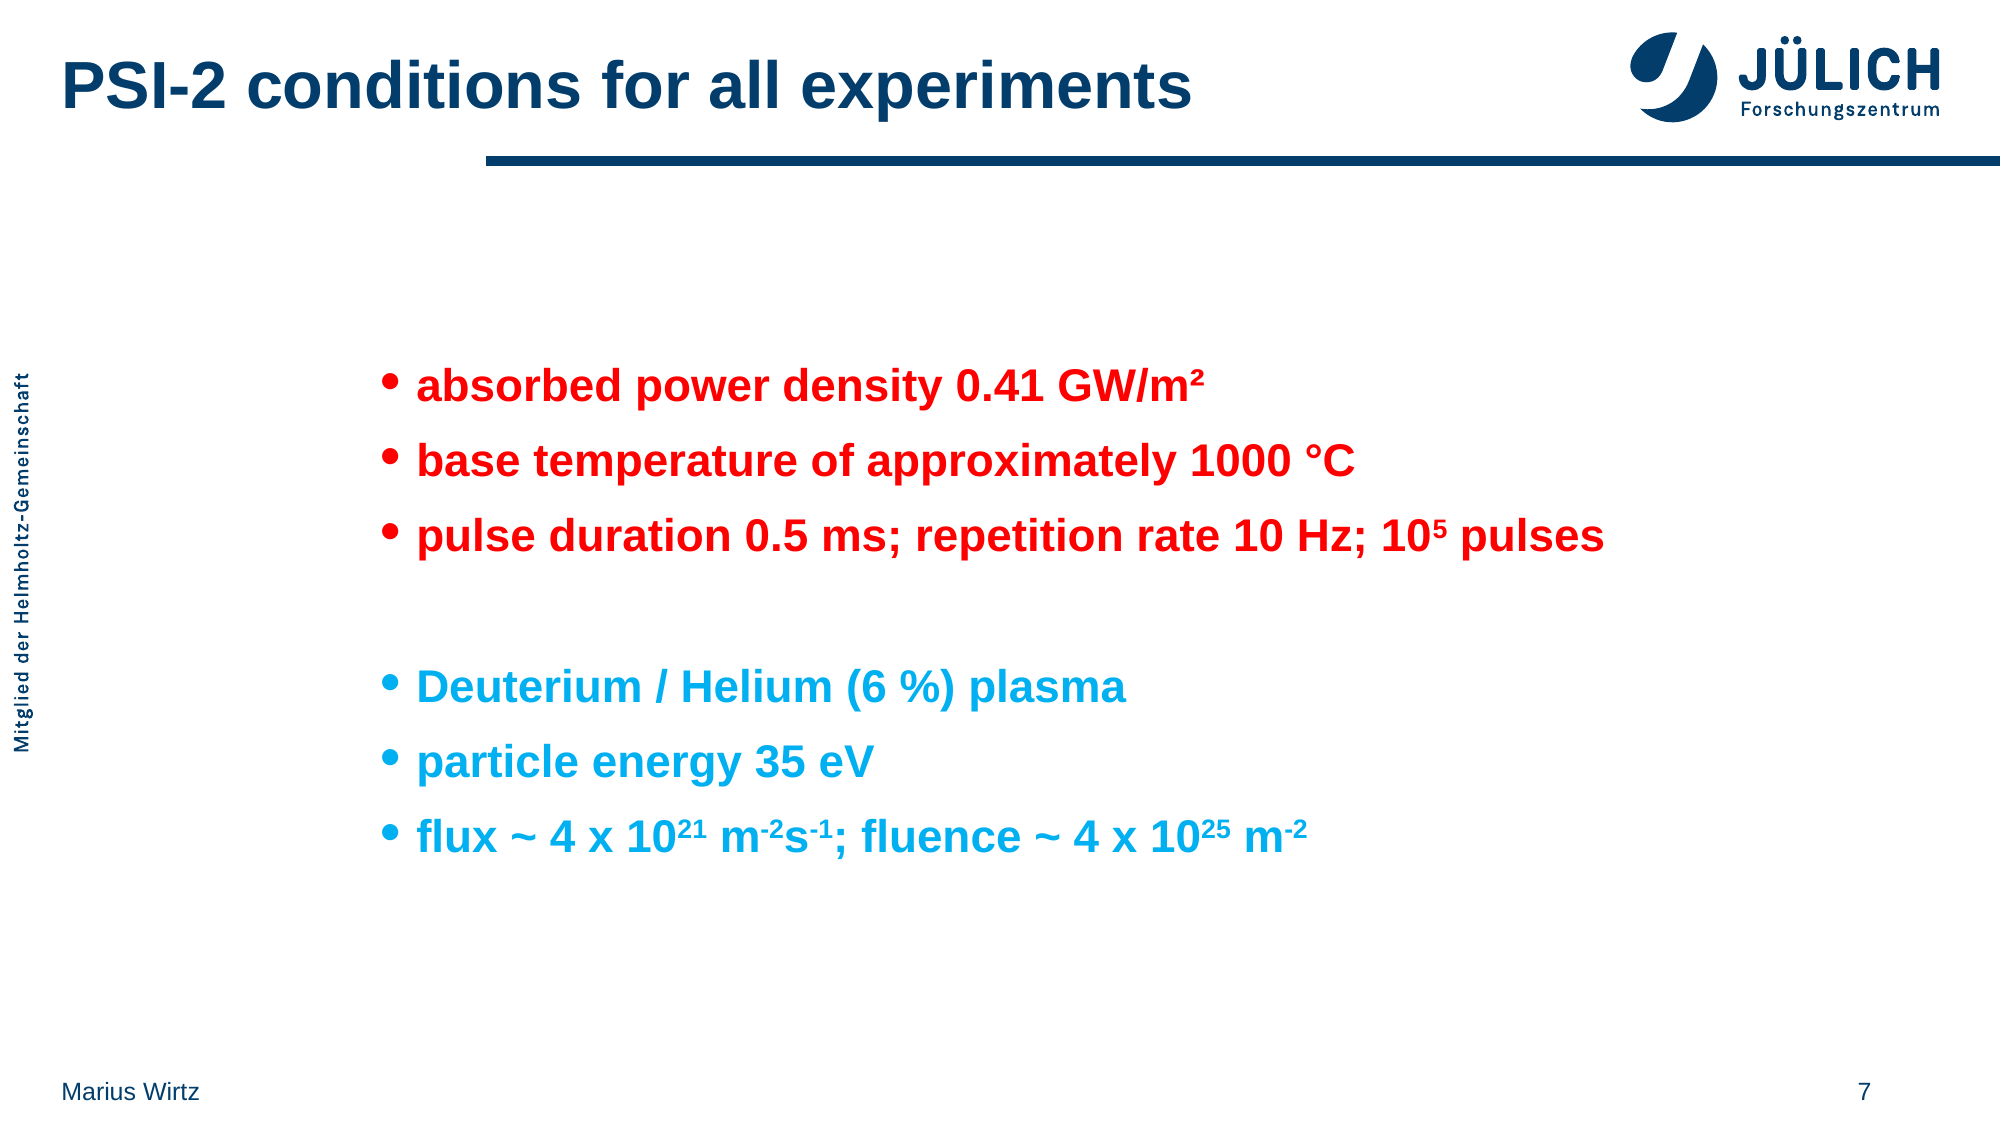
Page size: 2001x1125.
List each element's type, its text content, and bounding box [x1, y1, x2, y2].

title PSI-2 conditions for all experiments [60, 30, 1497, 123]
list absorbed power density 0.41 GW/m² base temperature of approximately 1000 °C pulse duration 0.5 ms; repetition rate 10 Hz; 105 pulses Deuterium / Helium (6 %) plasma particle energy 35 eV flux ~ 4 x 1021 m-2s-1; fluence ~ 4 x 1025 m-2 [378, 347, 1622, 882]
